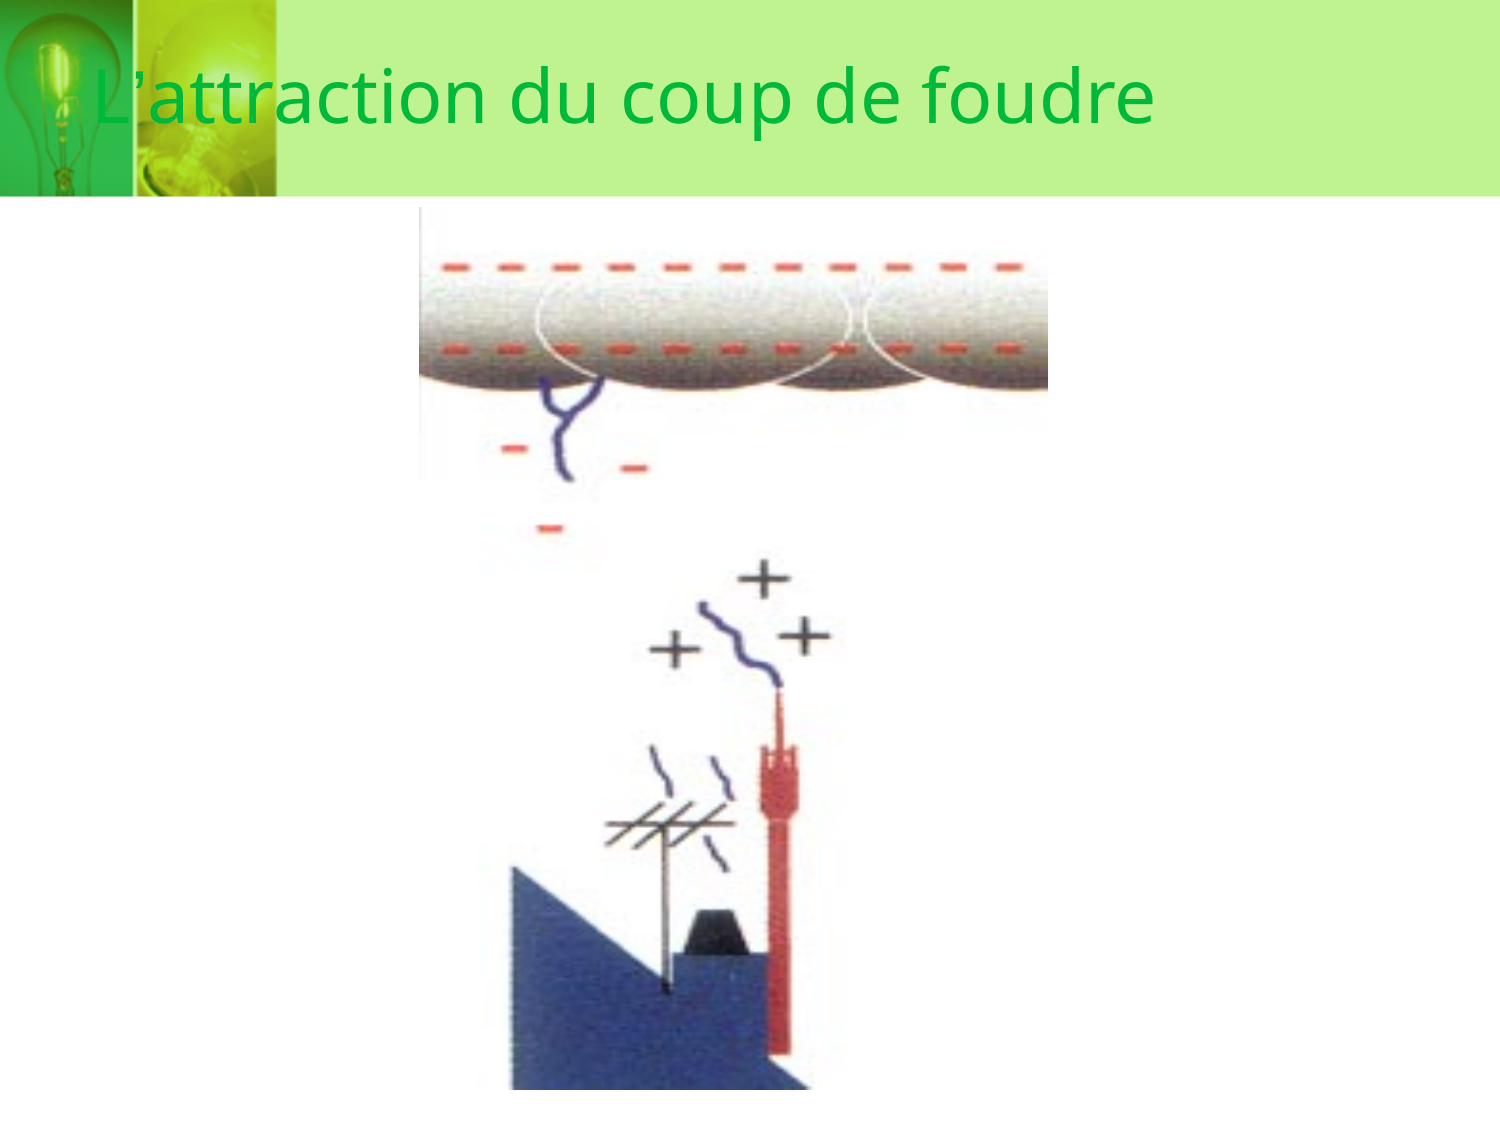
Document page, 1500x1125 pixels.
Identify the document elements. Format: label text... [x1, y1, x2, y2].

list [418, 207, 1048, 1090]
picture [0, 0, 1500, 1125]
title L’attraction du coup de foudre [76, 0, 1427, 188]
